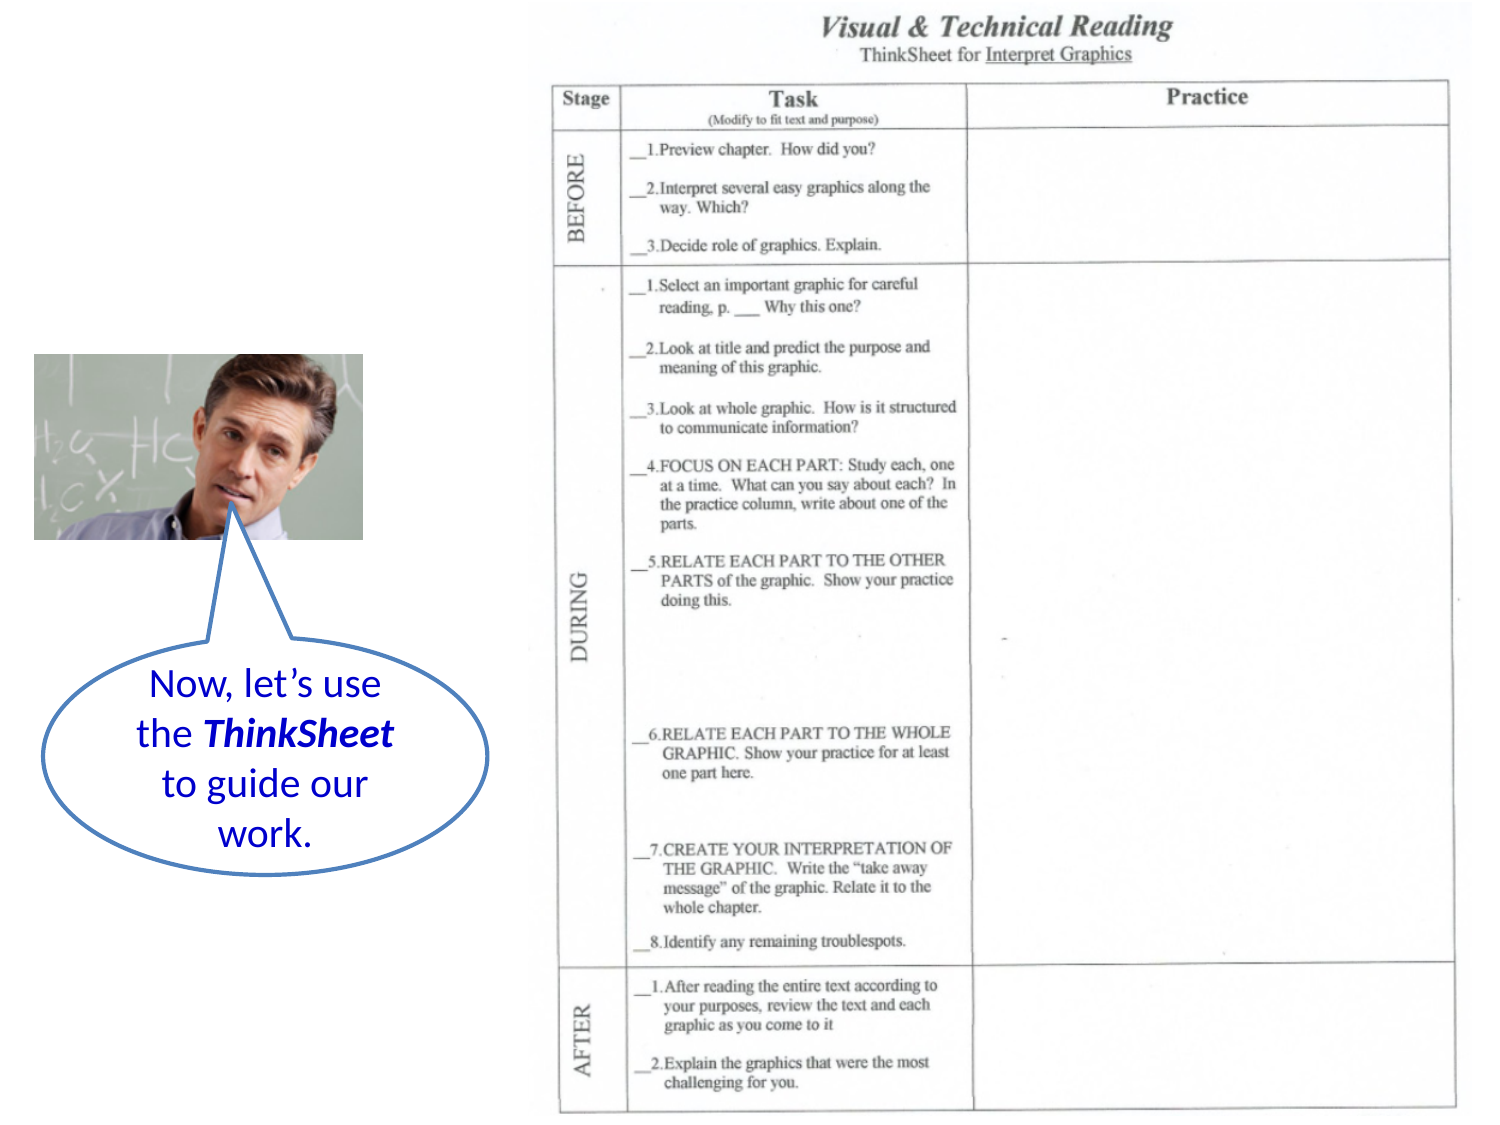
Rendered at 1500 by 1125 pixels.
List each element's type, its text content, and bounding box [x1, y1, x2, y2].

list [527, 2, 1473, 1116]
text_box Now, let’s use the ThinkSheet to guide our work. [40, 549, 490, 878]
picture [33, 354, 363, 540]
